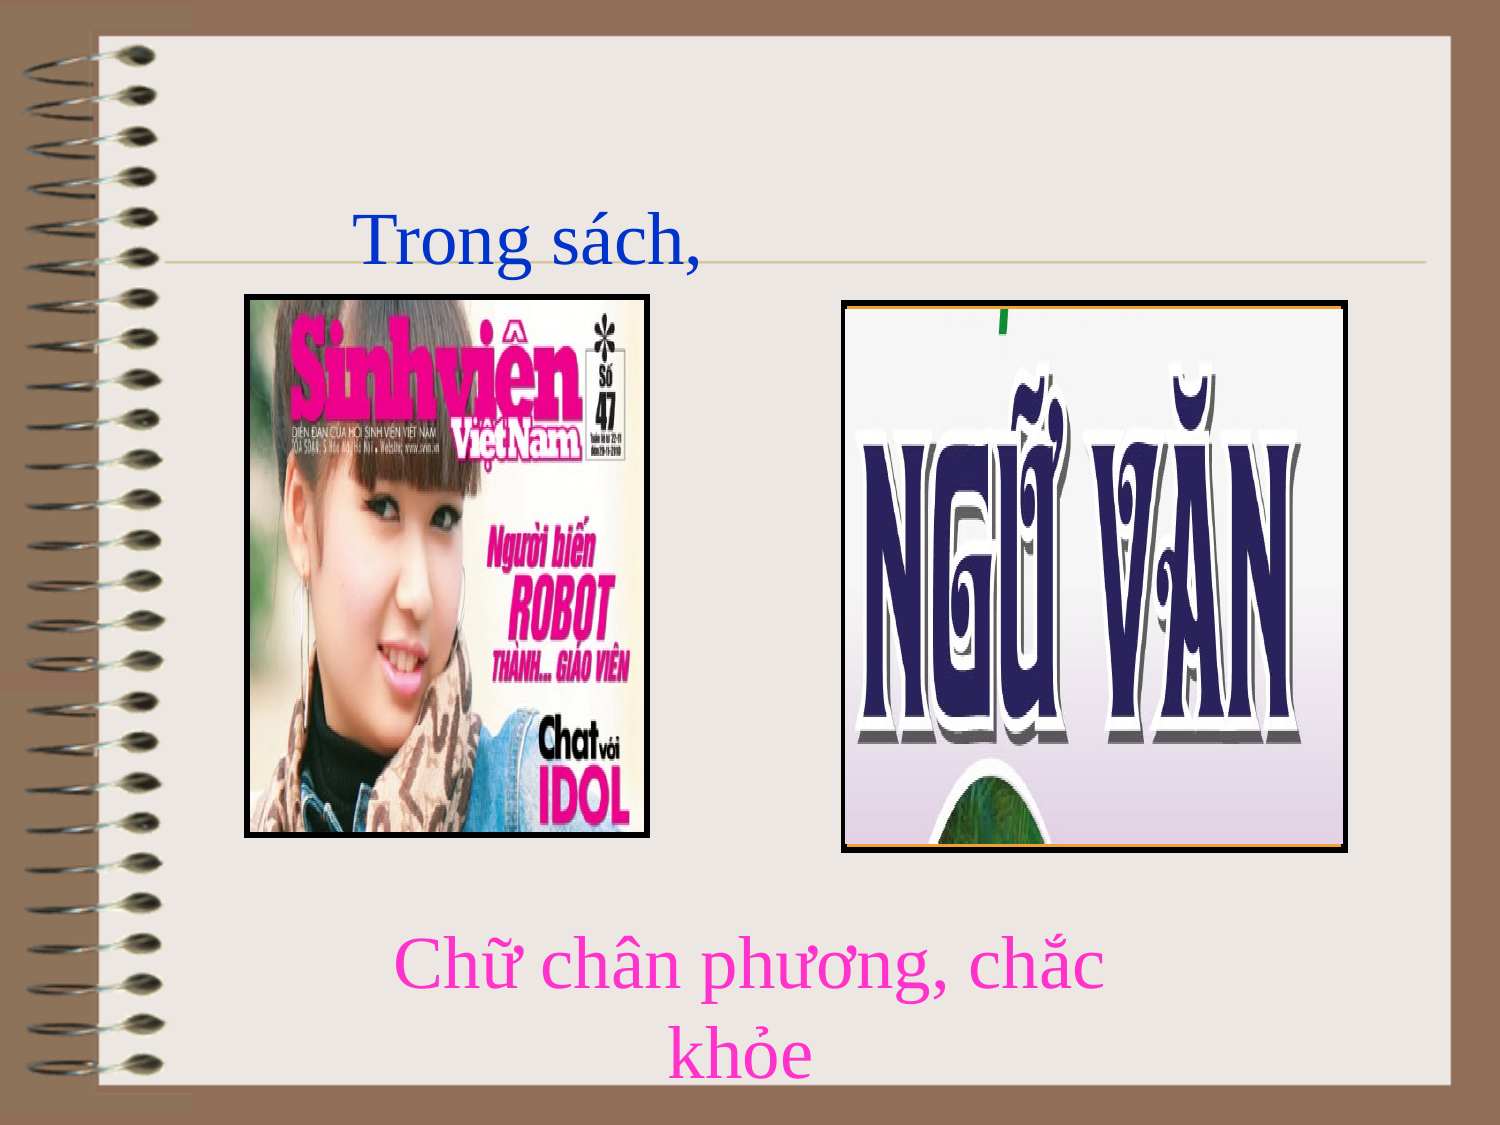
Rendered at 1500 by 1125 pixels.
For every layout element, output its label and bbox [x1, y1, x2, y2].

picture [0, 0, 1500, 1125]
text_box [843, 302, 1345, 851]
